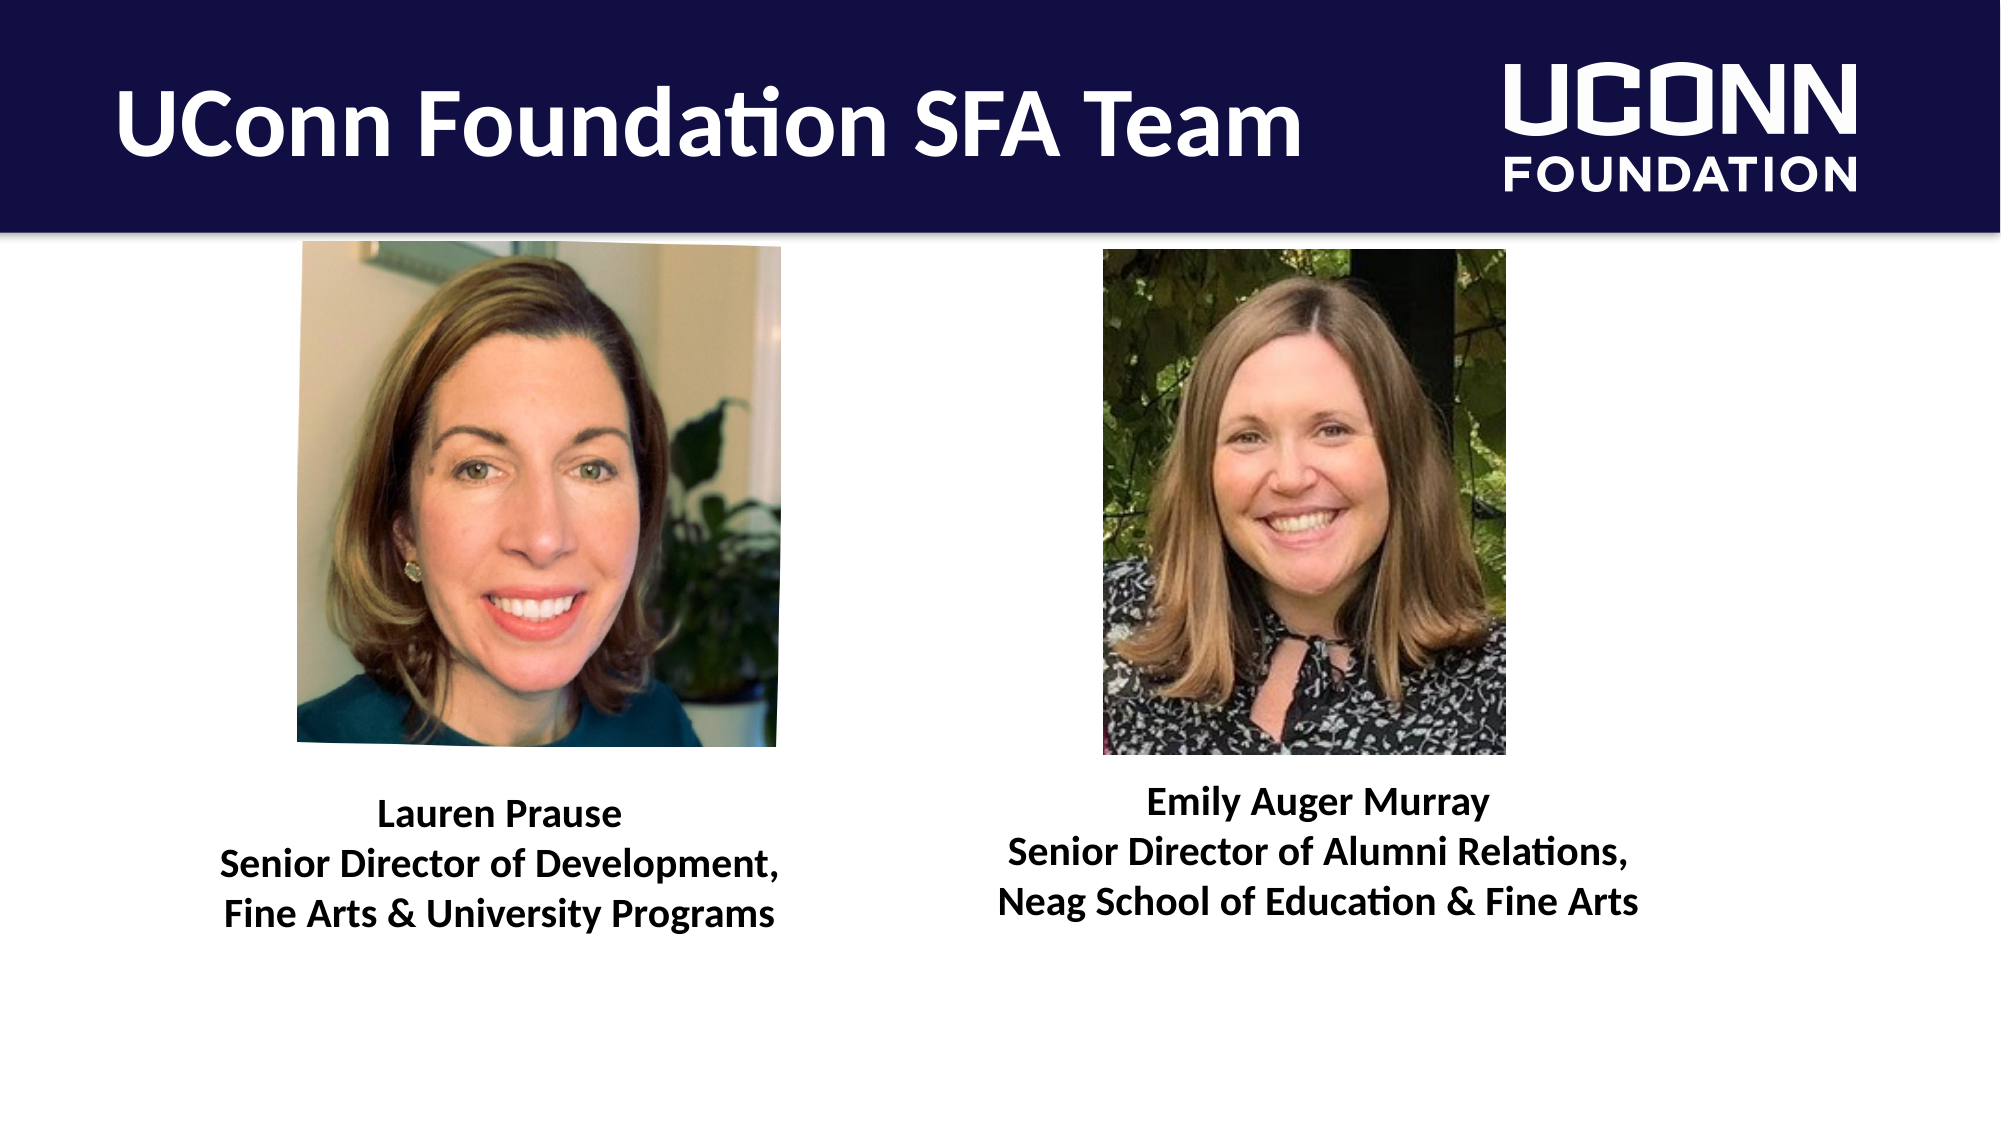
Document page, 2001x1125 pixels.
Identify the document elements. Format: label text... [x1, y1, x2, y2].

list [296, 240, 781, 747]
text_box Emily Auger Murray Senior Director of Alumni Relations, Neag School of Education & Fine Arts [960, 766, 1677, 932]
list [1103, 249, 1506, 756]
title UConn Foundation SFA Team [99, 62, 1900, 233]
text_box Lauren Prause Senior Director of Development, Fine Arts & University Programs [192, 777, 808, 1023]
picture [1504, 62, 1856, 192]
